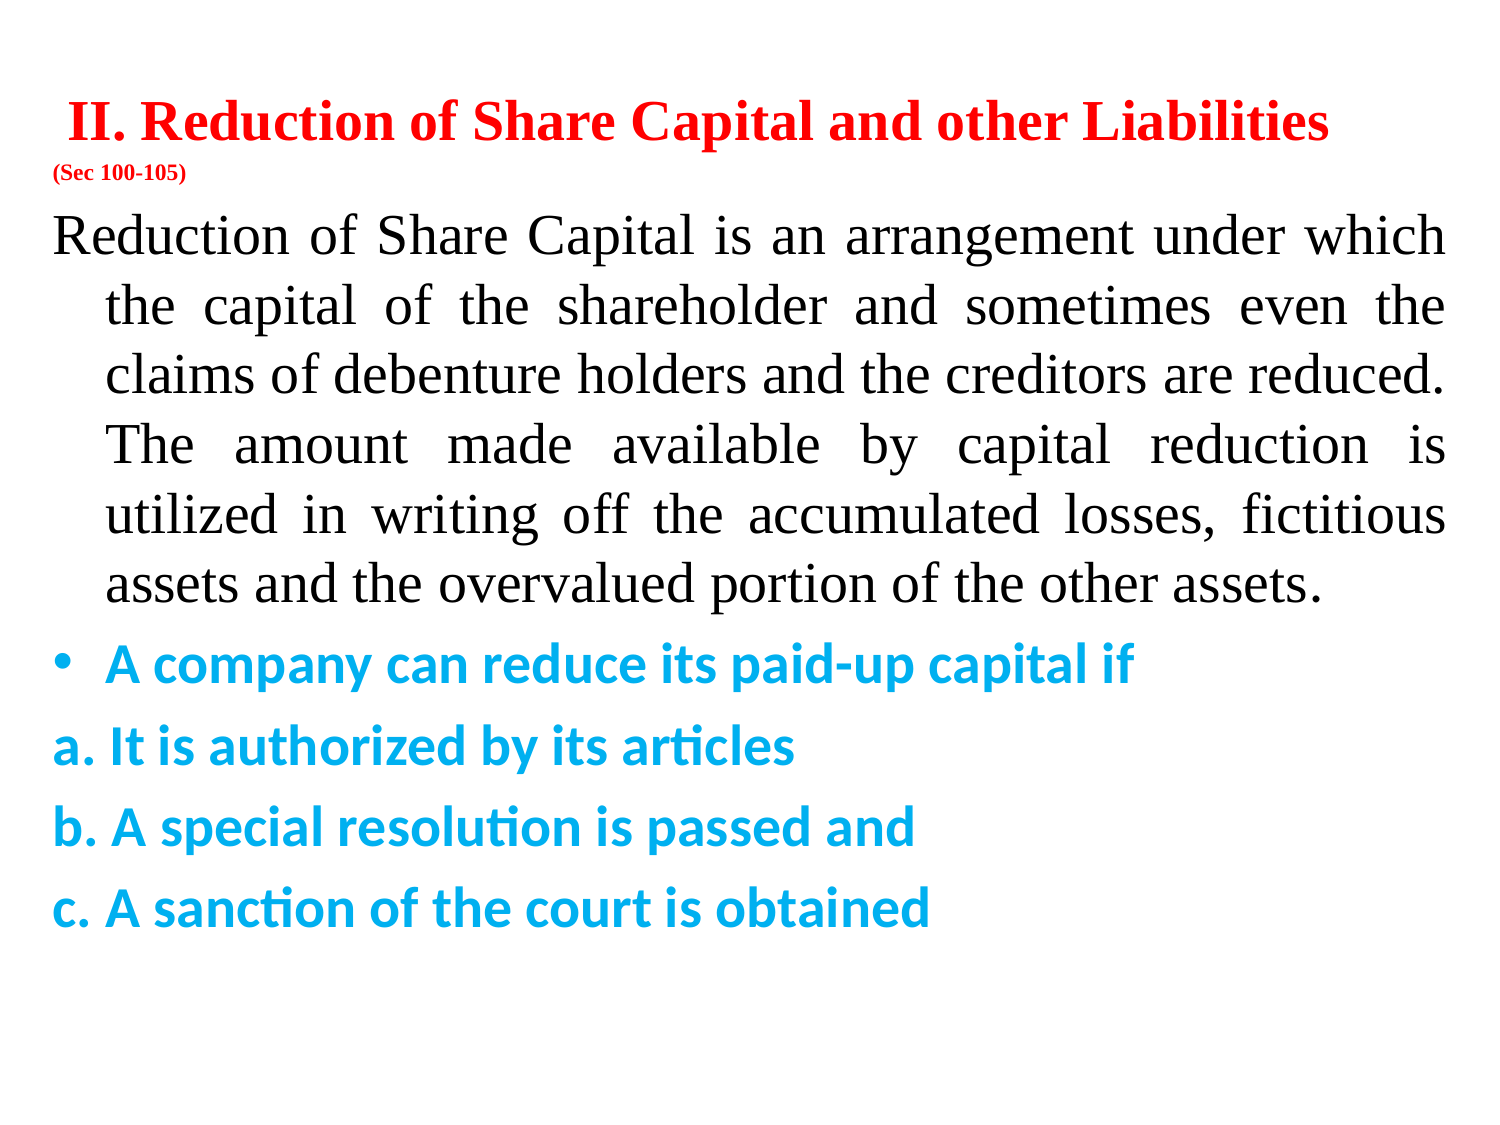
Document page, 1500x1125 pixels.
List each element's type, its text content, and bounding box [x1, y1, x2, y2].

list II. Reduction of Share Capital and other Liabilities (Sec 100-105) Reduction of Share Capital is an arrangement under which the capital of the shareholder and sometimes even the claims of debenture holders and the creditors are reduced. The amount made available by capital reduction is utilized in writing off the accumulated losses, fictitious assets and the overvalued portion of the other assets. A company can reduce its paid-up capital if a. It is authorized by its articles b. A special resolution is passed and c. A sanction of the court is obtained [37, 75, 1463, 1005]
